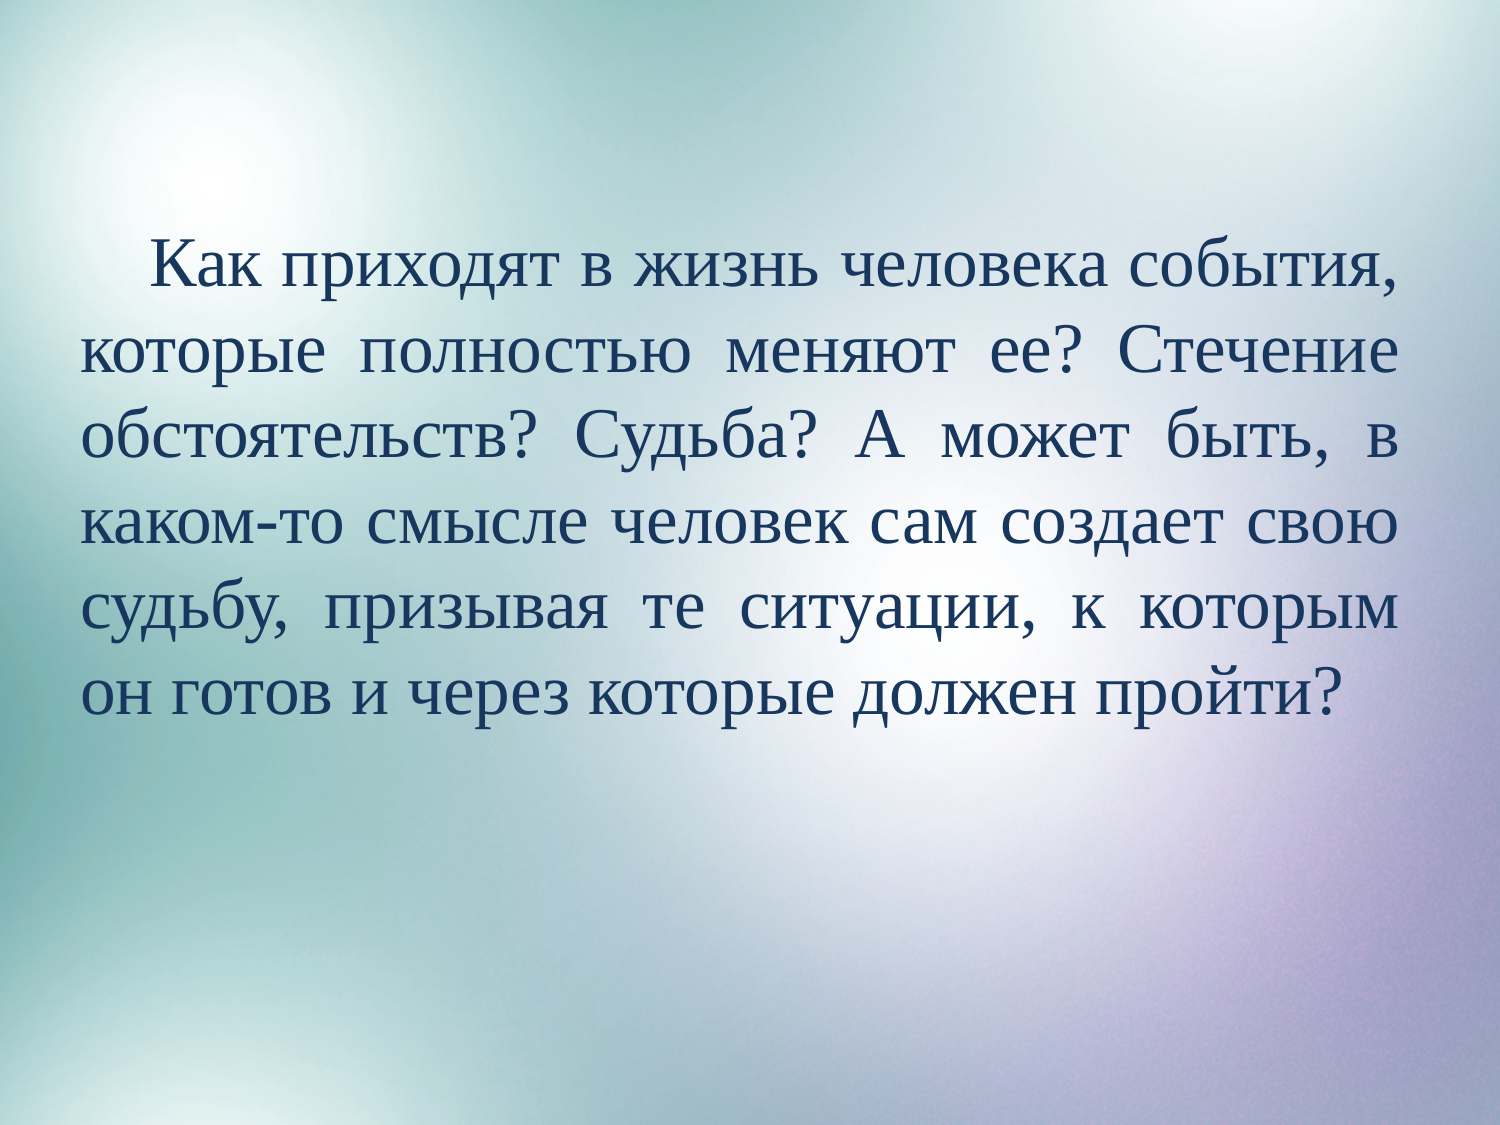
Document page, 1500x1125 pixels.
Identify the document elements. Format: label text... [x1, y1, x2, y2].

list Как приходят в жизнь человека события, которые полностью меняют ее? Стечение обстоятельств? Судьба? А может быть, в каком-то смысле человек сам создает свою судьбу, призывая те ситуации, к которым он готов и через которые должен пройти? [64, 208, 1415, 905]
picture [0, 0, 1500, 1125]
